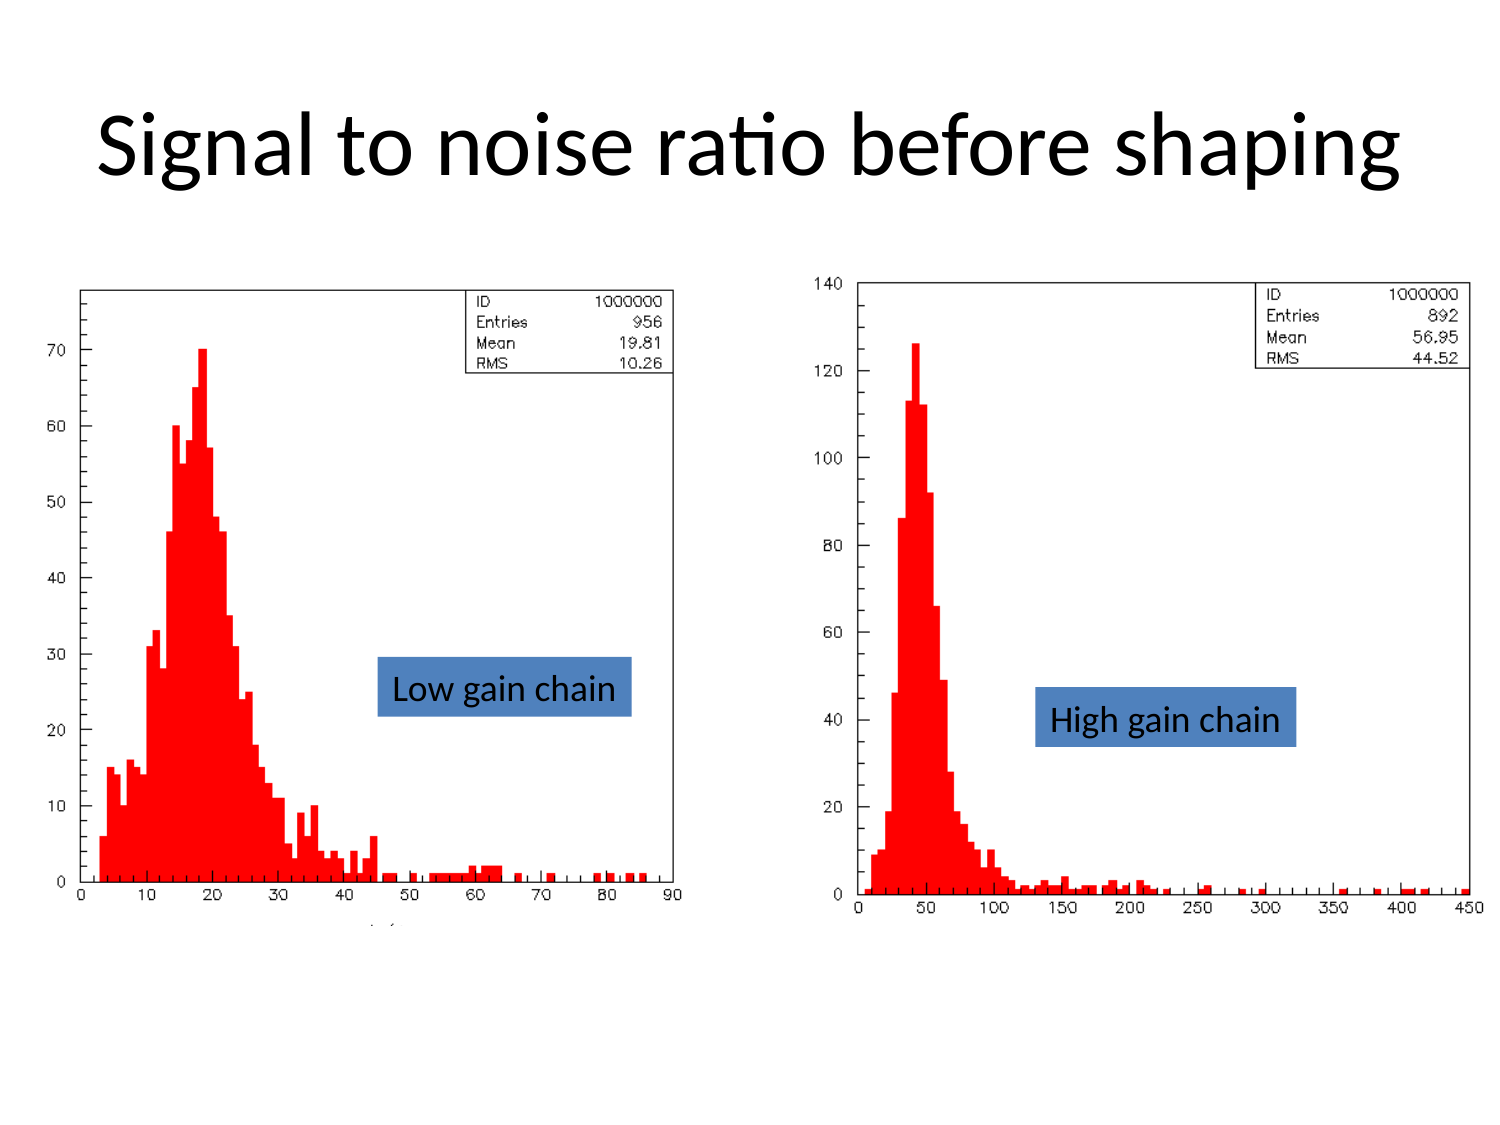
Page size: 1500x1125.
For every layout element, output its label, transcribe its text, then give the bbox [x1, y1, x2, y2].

title Signal to noise ratio before shaping [75, 45, 1425, 233]
picture [31, 266, 721, 926]
picture [812, 248, 1495, 926]
